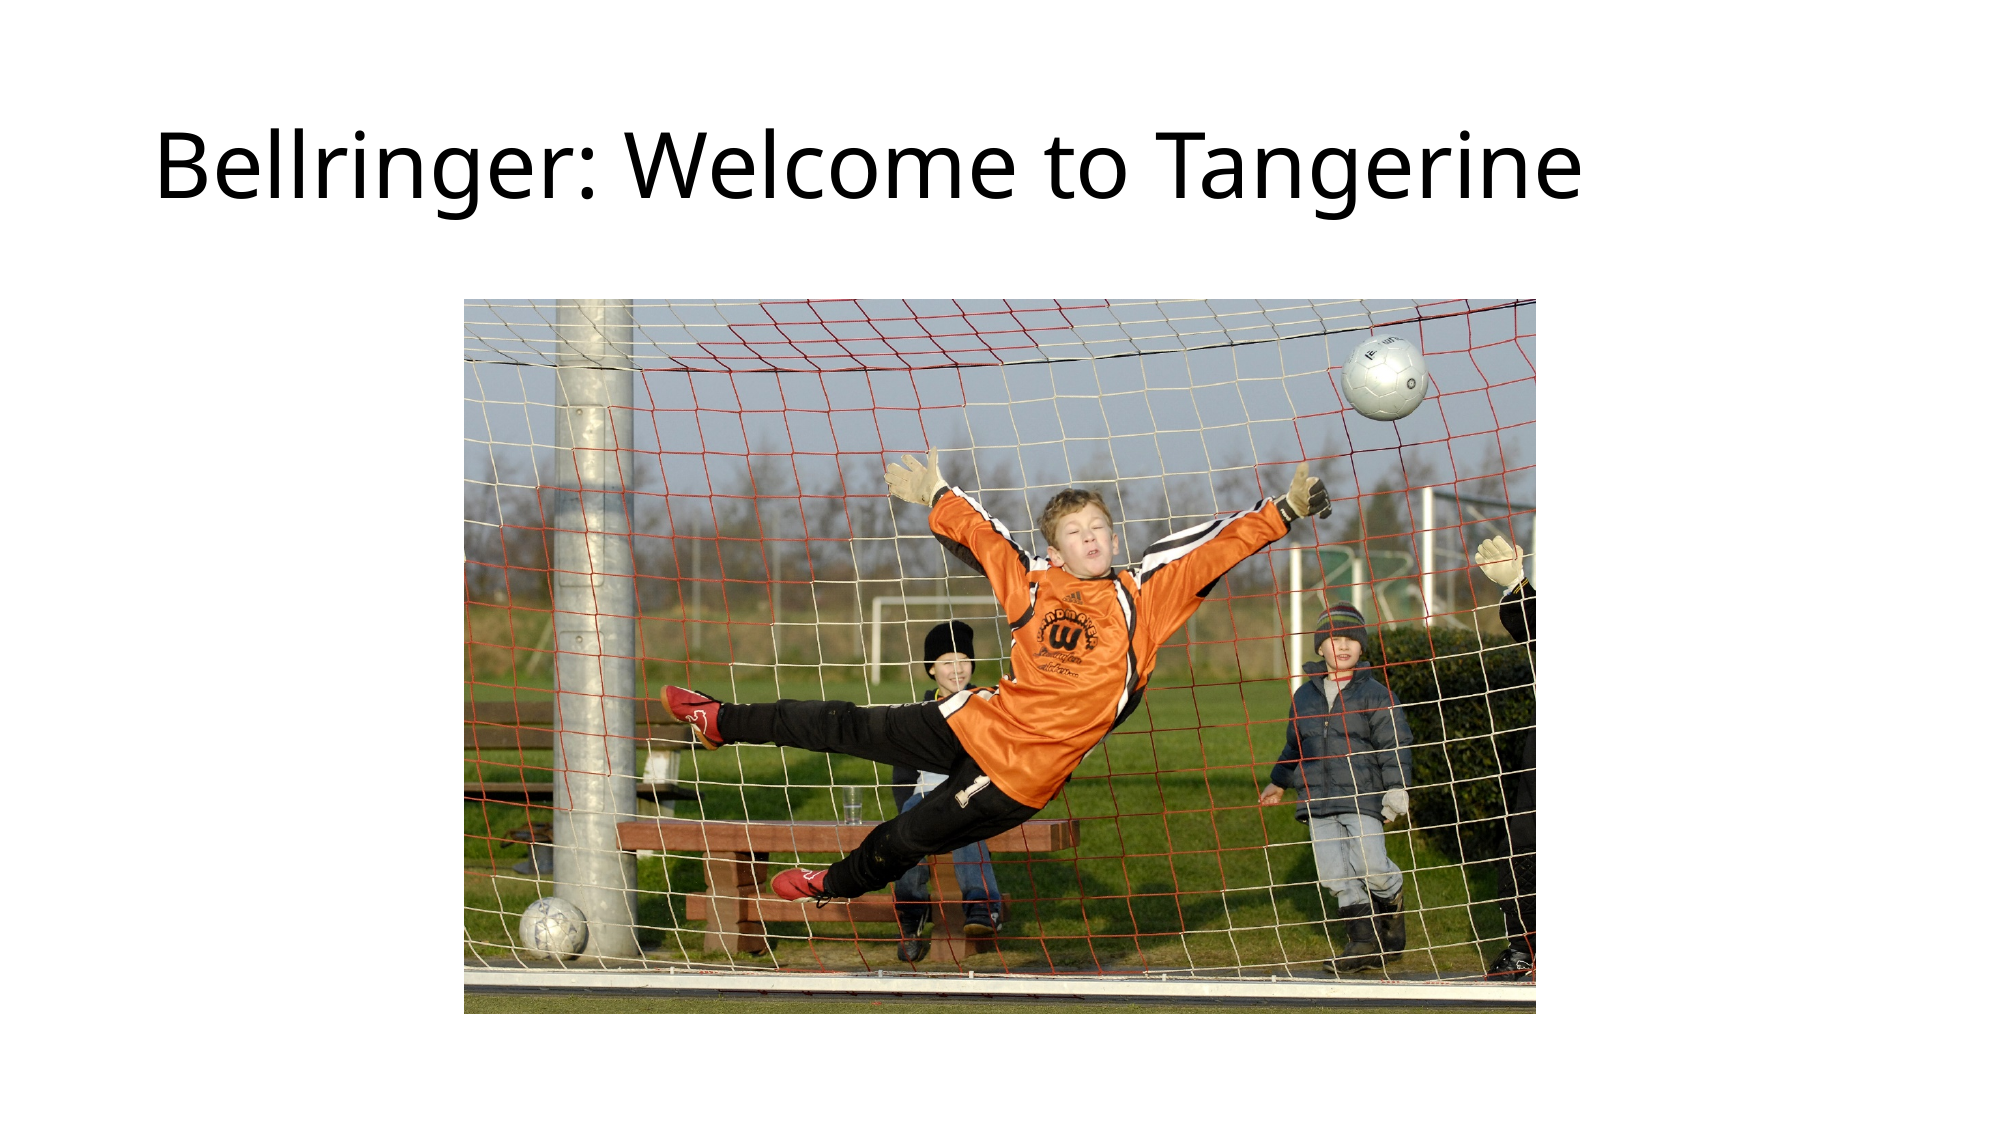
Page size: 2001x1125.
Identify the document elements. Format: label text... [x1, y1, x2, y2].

title Bellringer: Welcome to Tangerine [137, 59, 1863, 278]
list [464, 299, 1536, 1014]
